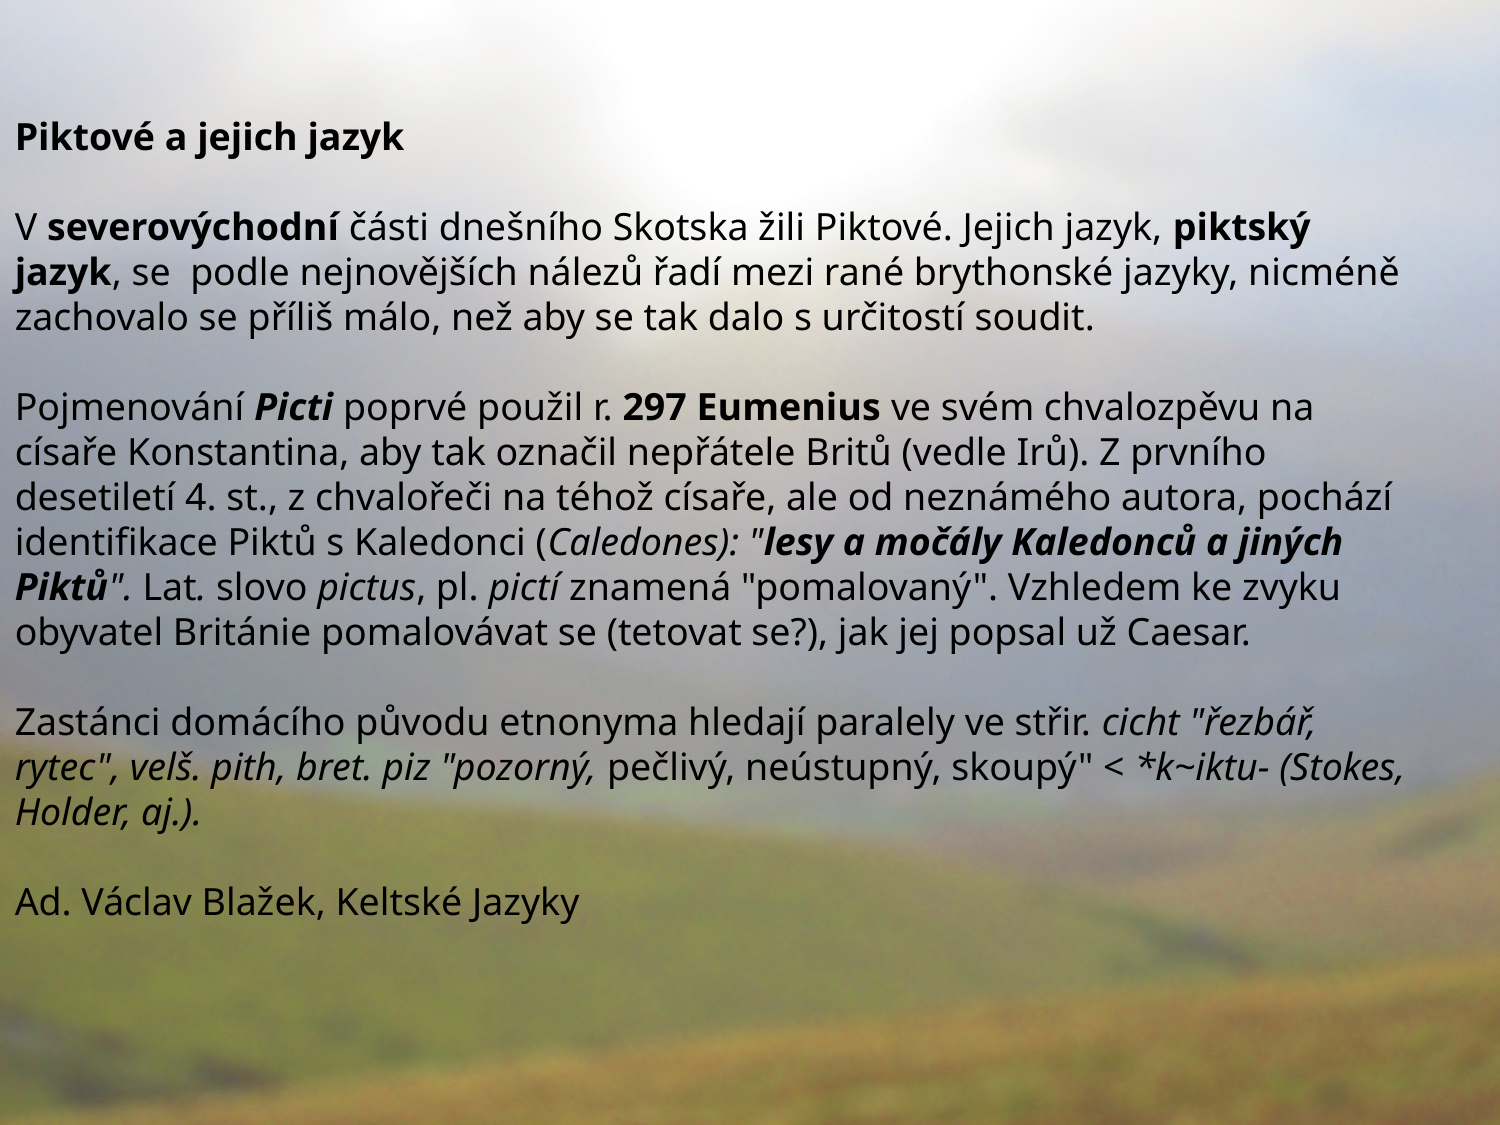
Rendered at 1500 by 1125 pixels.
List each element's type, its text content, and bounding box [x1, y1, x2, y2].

text_box Piktové a jejich jazyk V severovýchodní části dnešního Skotska žili Piktové. Jejich jazyk, piktský jazyk, se podle nejnovějších nálezů řadí mezi rané brythonské jazyky, nicméně zachovalo se příliš málo, než aby se tak dalo s určitostí soudit. Pojmenování Picti poprvé použil r. 297 Eumenius ve svém chvalozpěvu na císaře Konstantina, aby tak označil nepřátele Britů (vedle Irů). Z prvního desetiletí 4. st., z chvalořeči na téhož císaře, ale od neznámého autora, pochází identifikace Piktů s Kaledonci (Caledones): "lesy a močály Kaledonců a jiných Piktů". Lat. slovo pictus, pl. pictí znamená "pomalovaný". Vzhledem ke zvyku obyvatel Británie pomalovávat se (tetovat se?), jak jej popsal už Caesar. Zastánci domácího původu etnonyma hledají paralely ve střir. cicht "řezbář, rytec", velš. pith, bret. piz "pozorný, pečlivý, neústupný, skoupý" < *k~iktu- (Stokes, Holder, aj.). Ad. Václav Blažek, Keltské Jazyky [0, 105, 1430, 1111]
